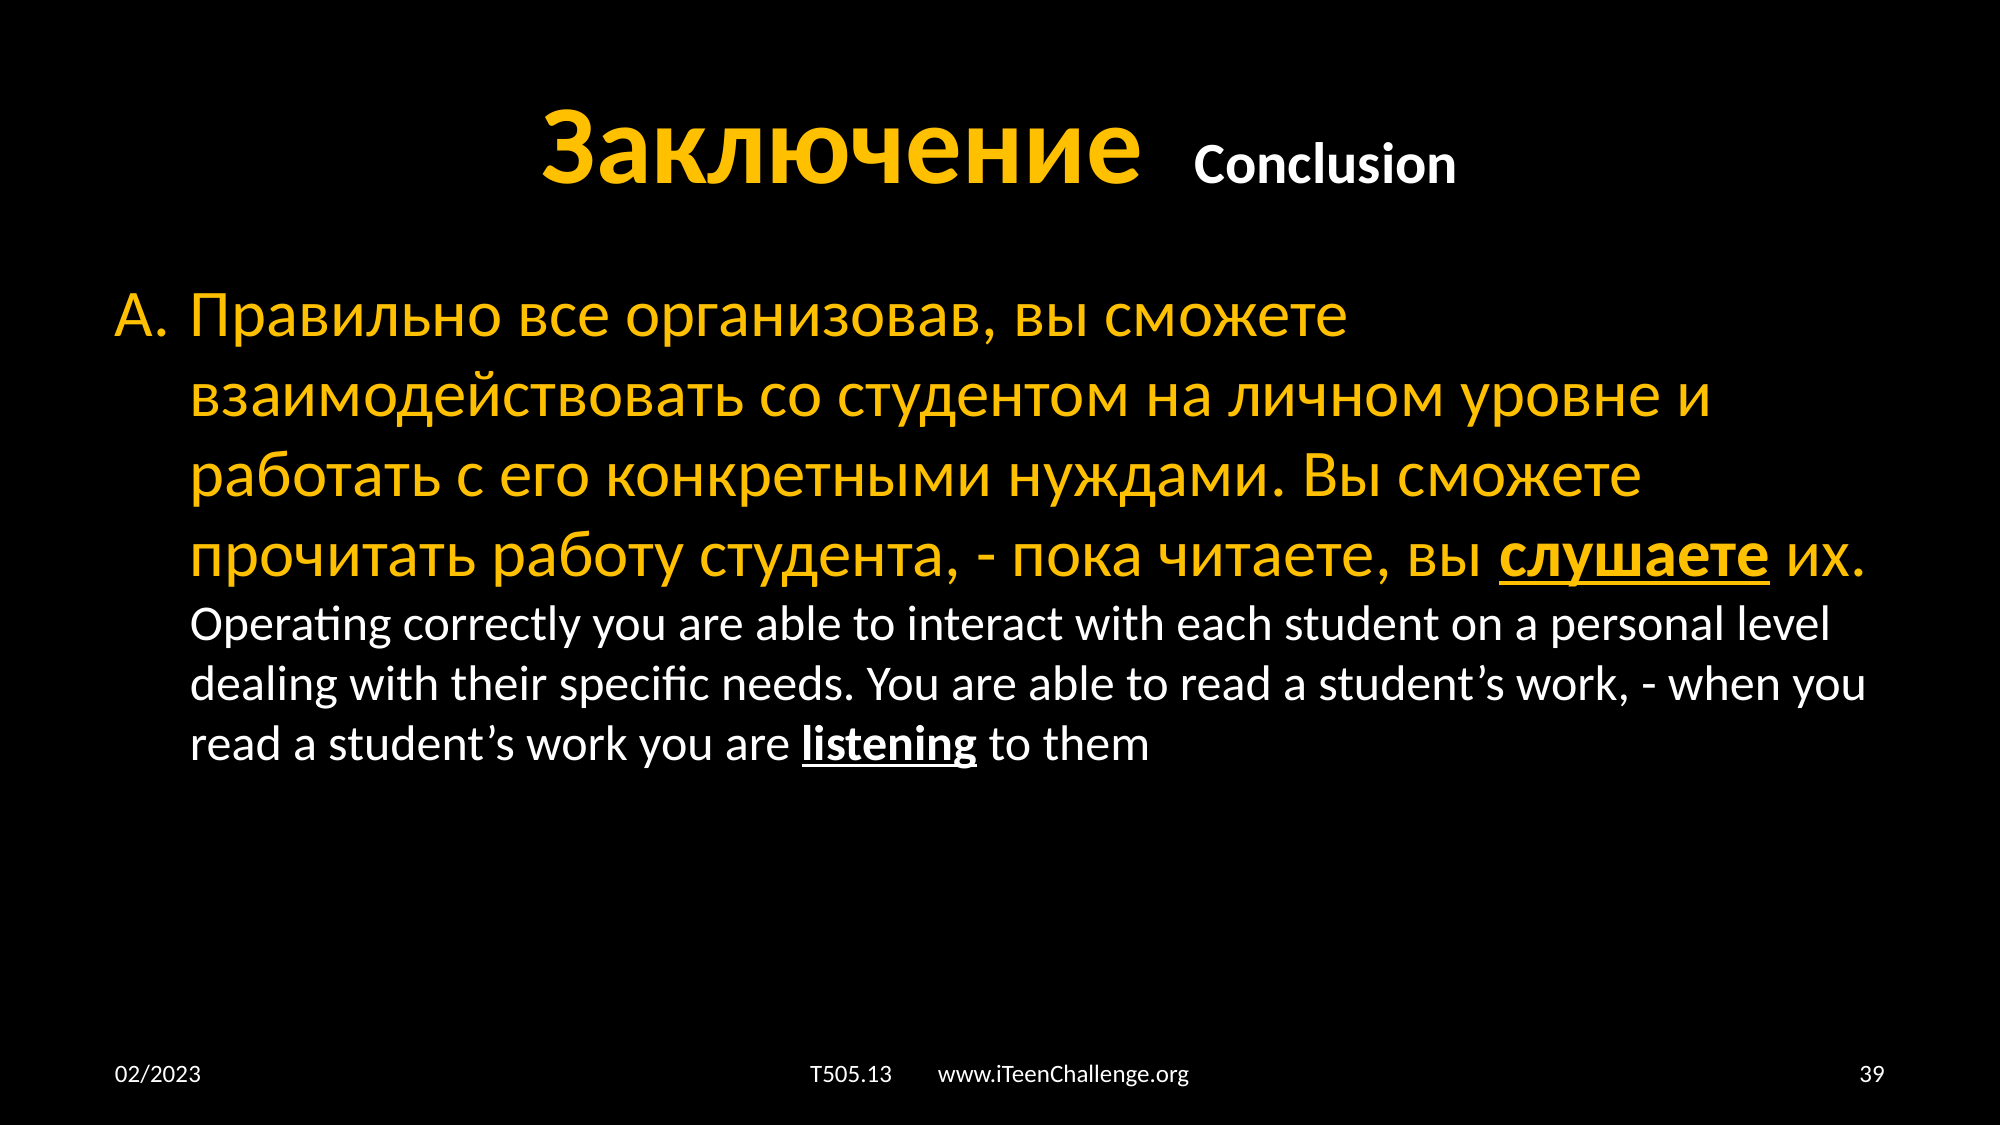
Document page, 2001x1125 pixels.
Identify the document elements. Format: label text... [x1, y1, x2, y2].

slide_number 39 [1433, 1042, 1900, 1103]
slide_number 02/2023 [99, 1042, 567, 1103]
footer T505.13 www.iTeenChallenge.org [683, 1042, 1317, 1103]
title Заключение Conclusion [99, 45, 1900, 233]
list A. Правильно все организовав, вы сможете взаимодействовать со студентом на личном уровне и работать с его конкретными нуждами. Вы сможете прочитать работу студента, - пока читаете, вы слушаете их. Operating correctly you are able to interact with each student on a personal level dealing with their specific needs. You are able to read a student’s work, - when you read a student’s work you are listening to them [99, 262, 1900, 1005]
